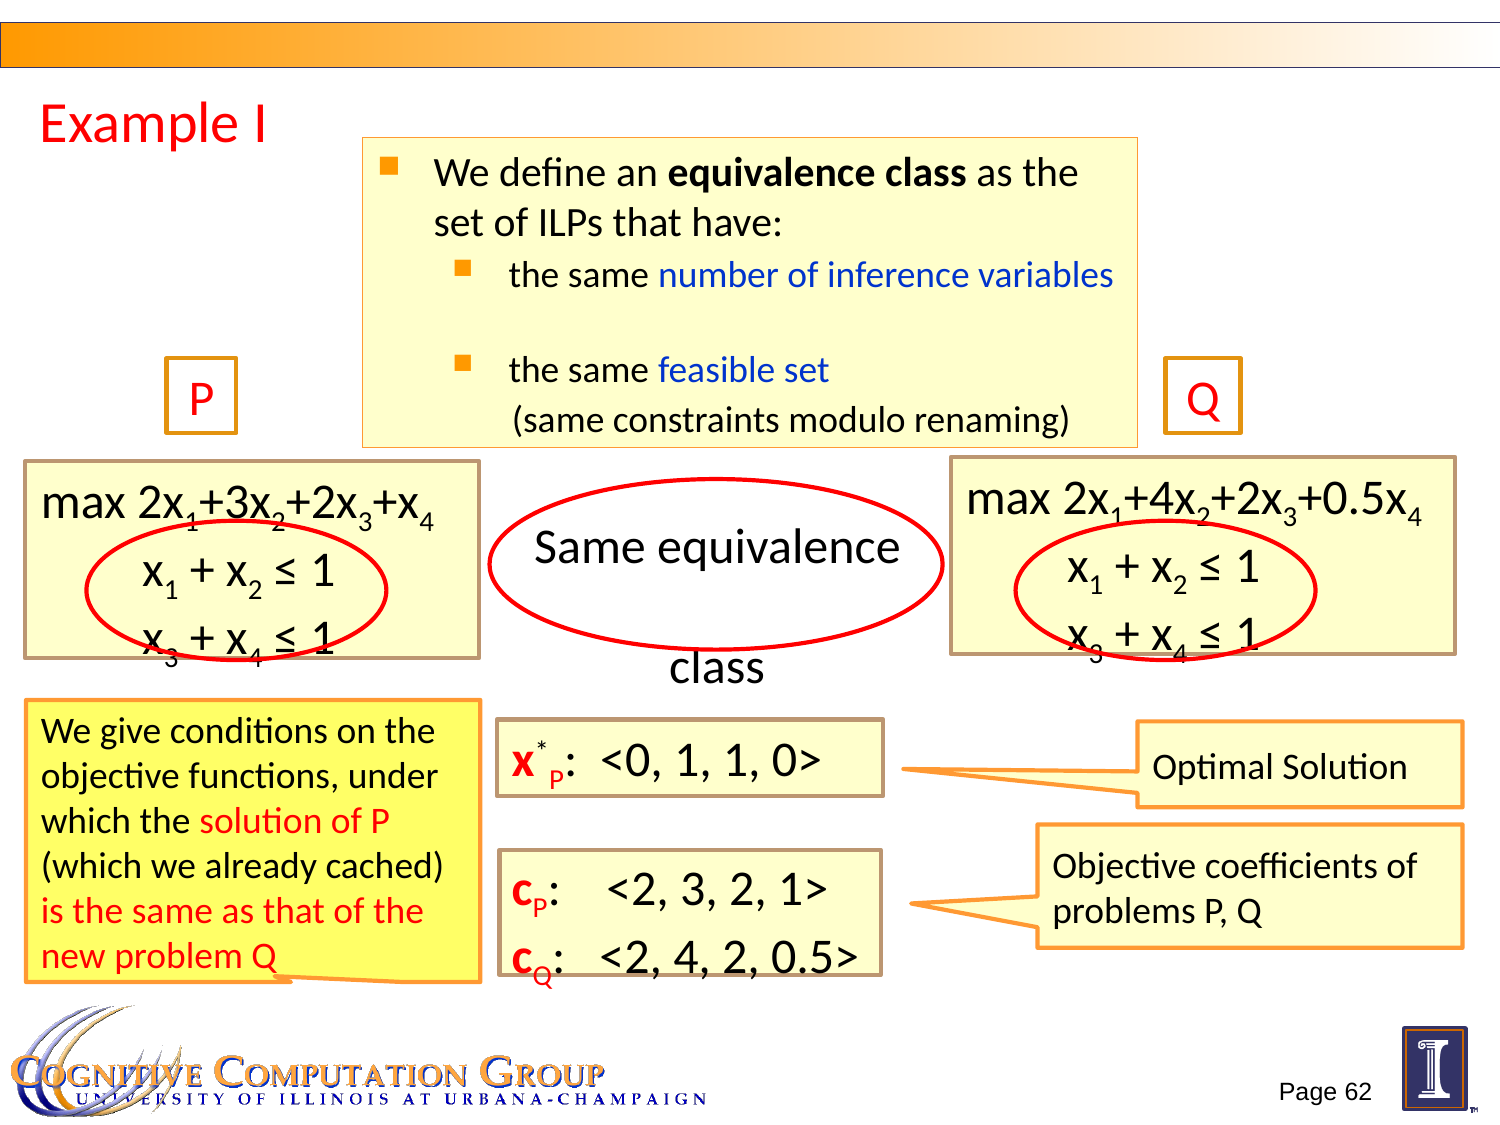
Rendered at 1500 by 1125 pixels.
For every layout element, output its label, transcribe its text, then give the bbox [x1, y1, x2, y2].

table_header 0.05 [738, 23, 743, 67]
text_box Objective coefficients of problems P, Q [909, 822, 1465, 950]
text_box Same equivalence class [496, 506, 952, 701]
text_box max 2x1+3x2+2x3+x4 x1 + x2 ≤ 1 x3 + x4 ≤ 1 [24, 459, 482, 683]
text_box We give conditions on the objective functions, under which the solution of P (which we already cached) is the same as that of the new problem Q [23, 697, 483, 985]
slide_number Page 62 [1237, 1074, 1388, 1113]
text_box [487, 476, 945, 652]
title Example I [24, 75, 1375, 163]
table_cell 0.05 [650, 23, 654, 67]
text_box max 2x1+4x2+2x3+0.5x4 x1 + x2 ≤ 1 x3 + x4 ≤ 1 [949, 455, 1457, 678]
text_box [914, 23, 919, 67]
text_box Optimal Solution [901, 719, 1465, 810]
text_box [1013, 518, 1318, 663]
text_box x*P: <0, 1, 1, 0> cP: <2, 3, 2, 1> cQ: <2, 4, 2, 0.5> [496, 719, 884, 1059]
text_box We define an equivalence class as the set of ILPs that have: the same number of inference variables the same feasible set (same constraints modulo renaming) [362, 137, 1138, 448]
text_box Q [1163, 356, 1243, 435]
picture [0, 1000, 713, 1125]
text_box [84, 518, 389, 663]
table_cell 0.05 [562, 23, 566, 67]
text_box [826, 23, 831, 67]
text_box P [164, 356, 238, 435]
